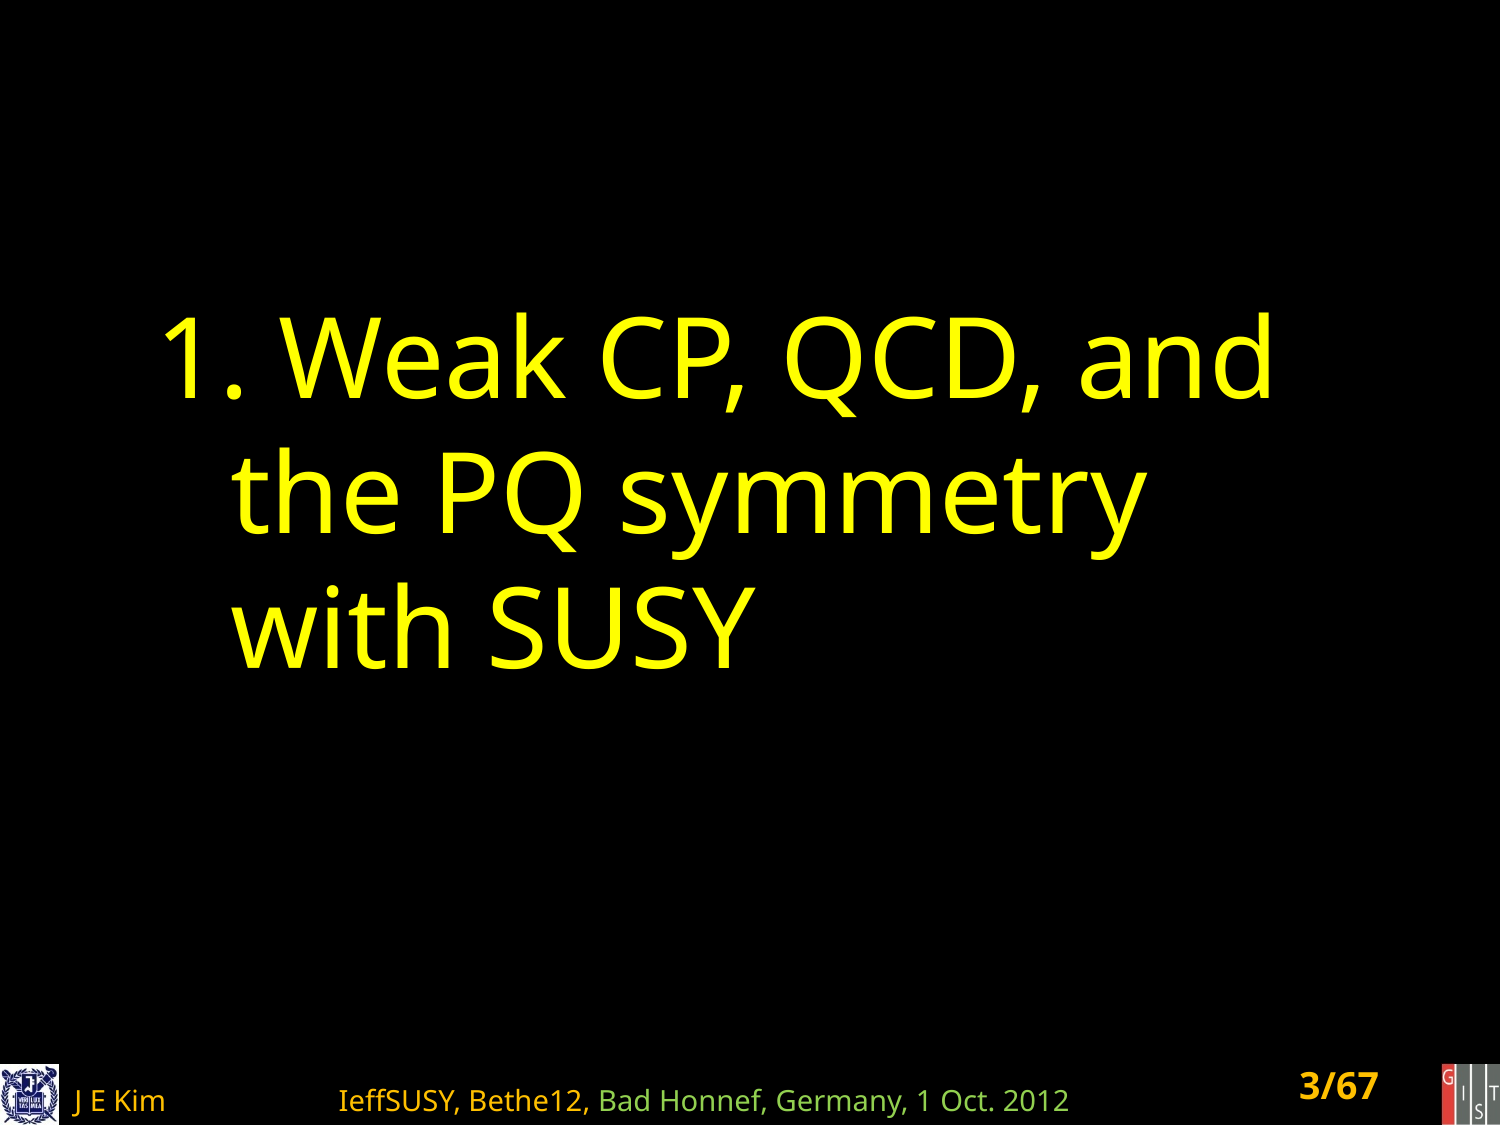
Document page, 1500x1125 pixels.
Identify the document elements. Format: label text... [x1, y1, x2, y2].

text_box 1. Weak CP, QCD, and the PQ symmetry with SUSY [140, 199, 1383, 699]
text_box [0, 1054, 1500, 1125]
